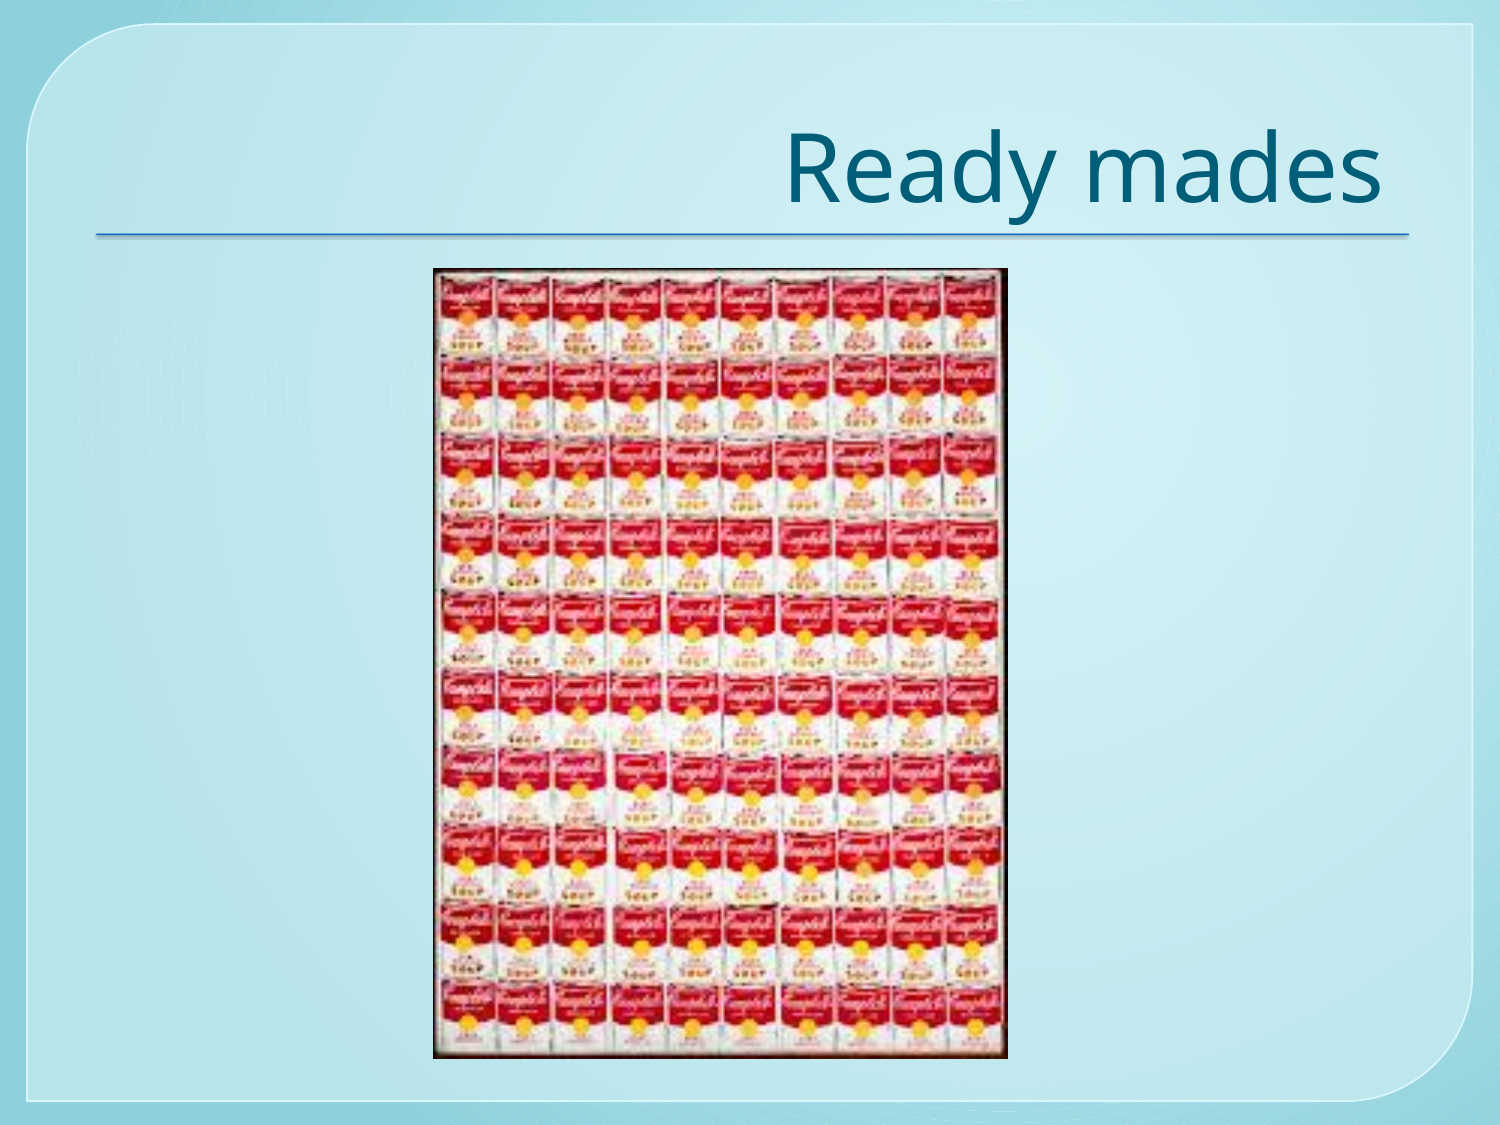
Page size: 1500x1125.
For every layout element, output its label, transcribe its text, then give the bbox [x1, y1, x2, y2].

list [433, 267, 1008, 1060]
title Ready mades [75, 41, 1425, 230]
